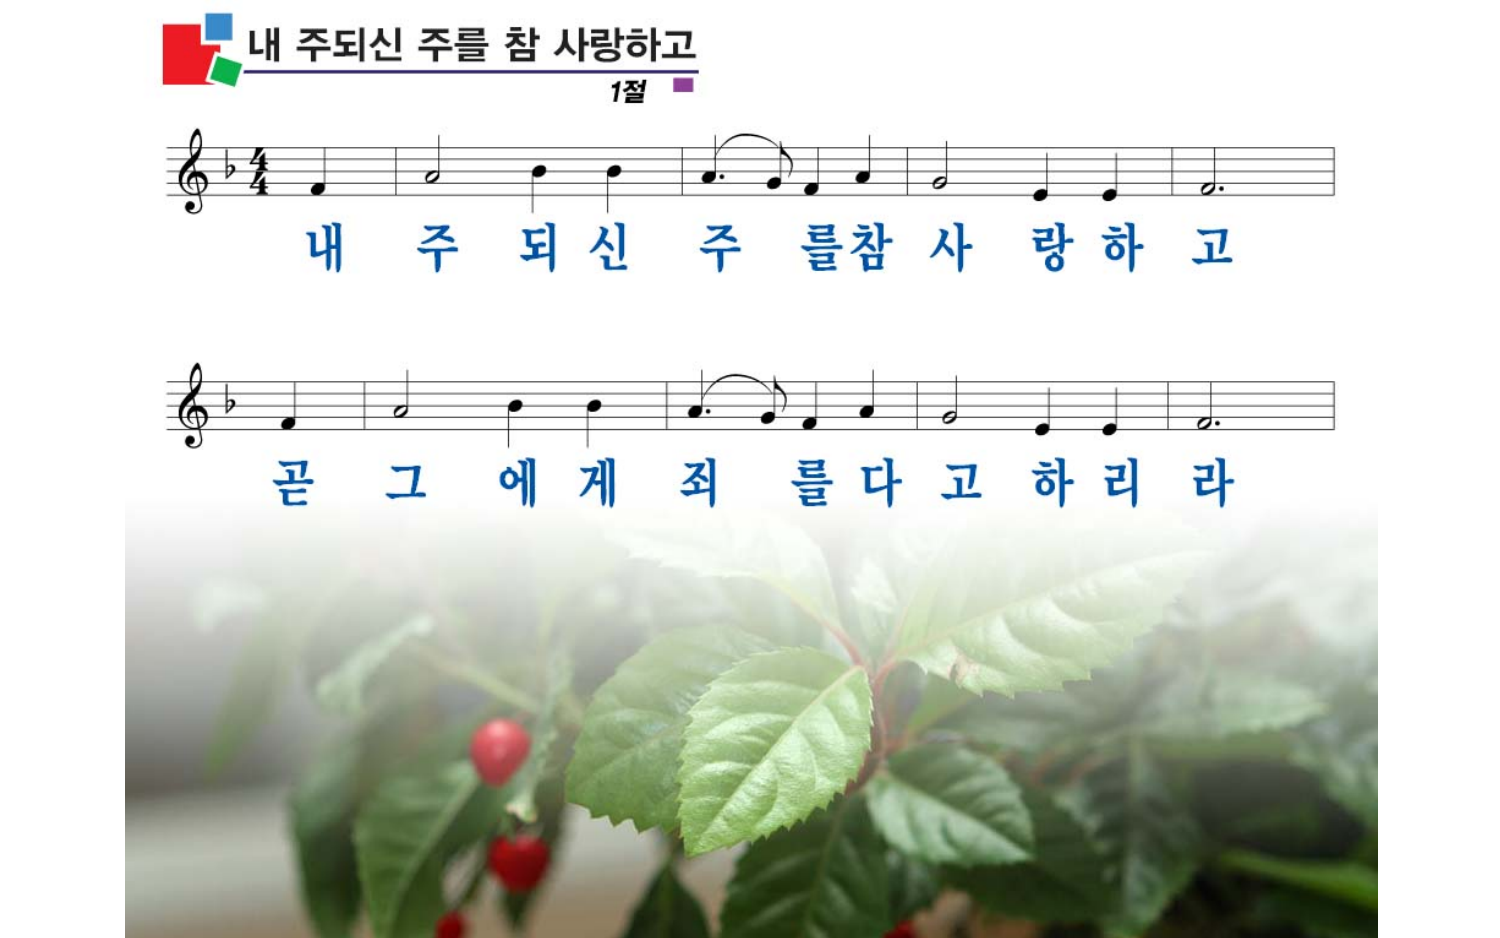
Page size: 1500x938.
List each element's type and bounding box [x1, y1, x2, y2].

picture [124, 0, 1378, 938]
